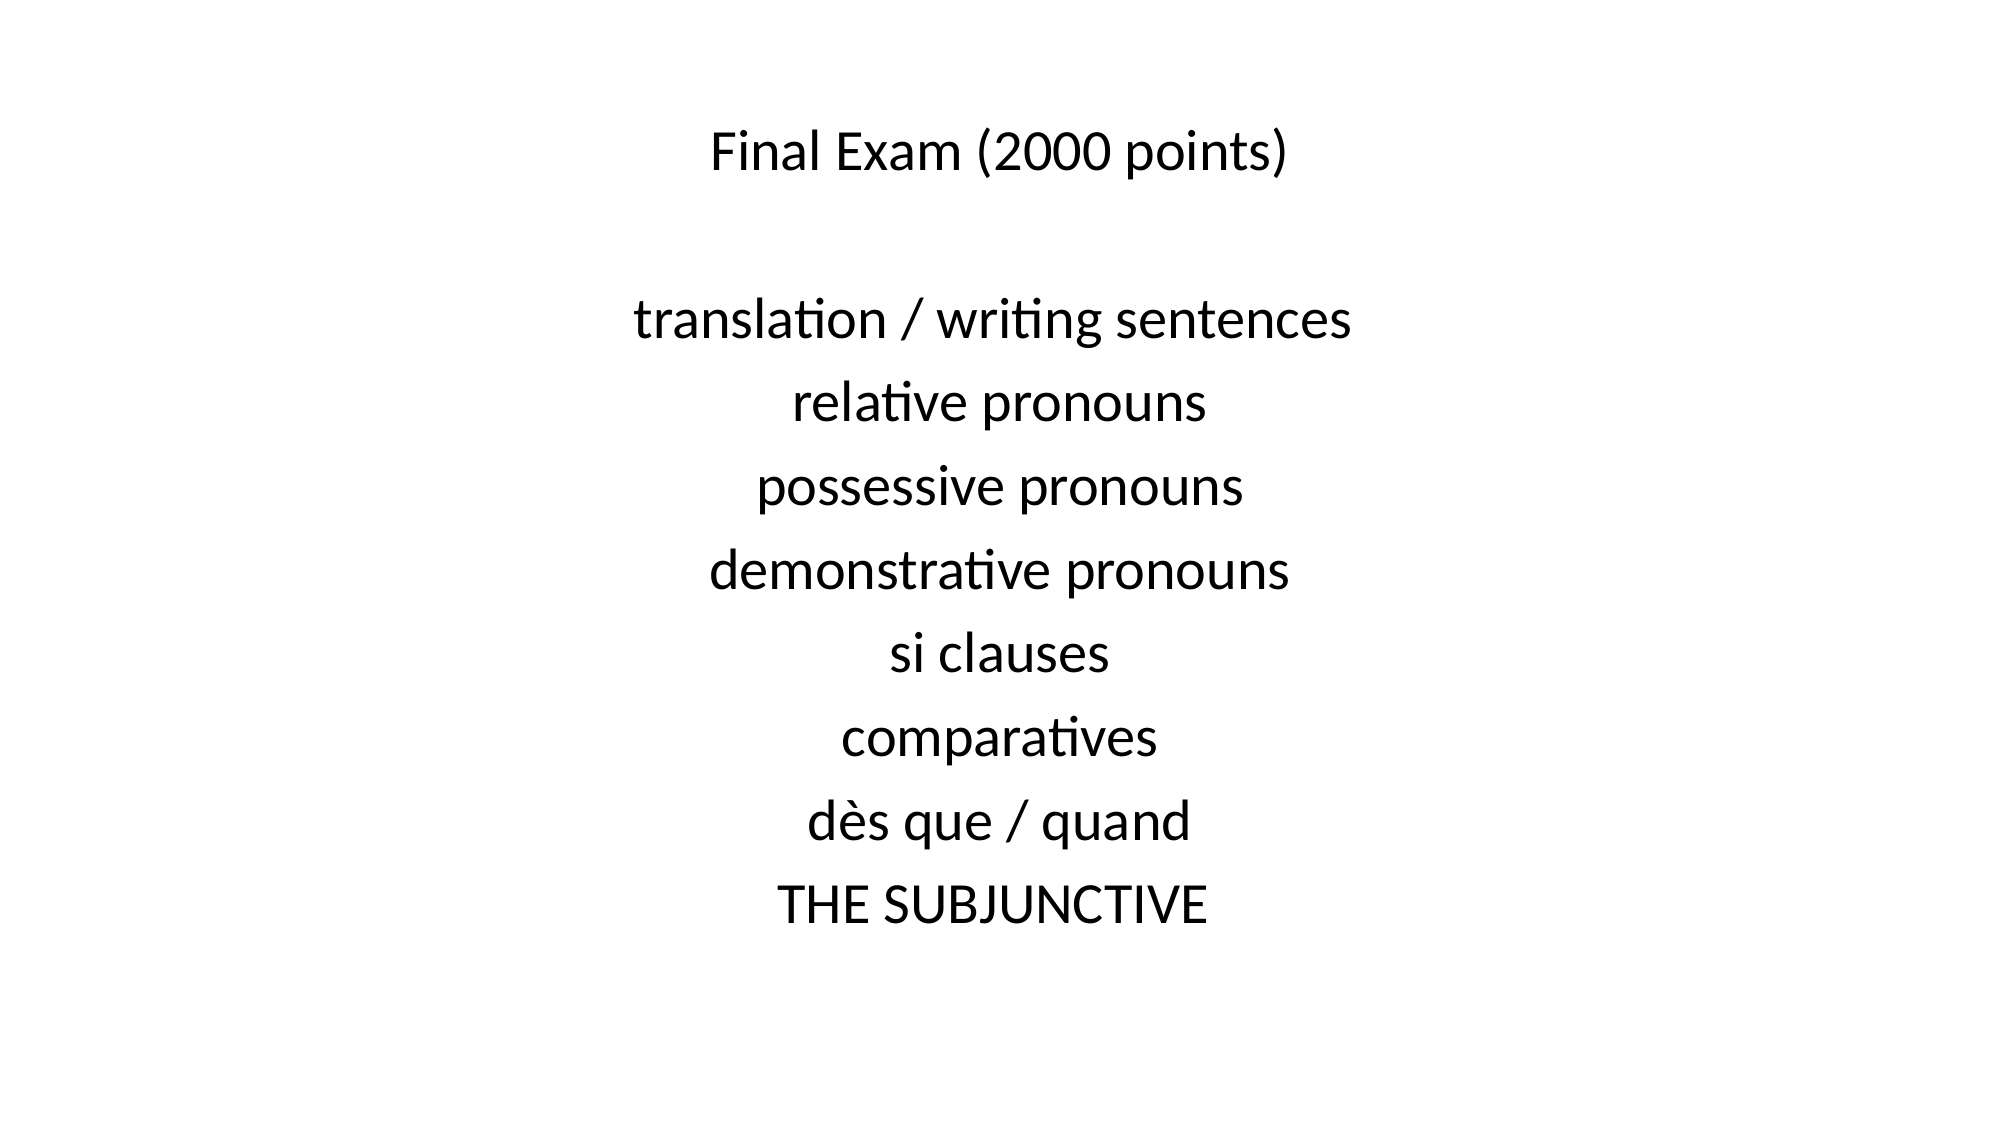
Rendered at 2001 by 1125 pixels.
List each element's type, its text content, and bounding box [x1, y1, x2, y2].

list Final Exam (2000 points) translation / writing sentences relative pronouns possessive pronouns demonstrative pronouns si clauses comparatives dès que / quand THE SUBJUNCTIVE [137, 113, 1863, 1014]
